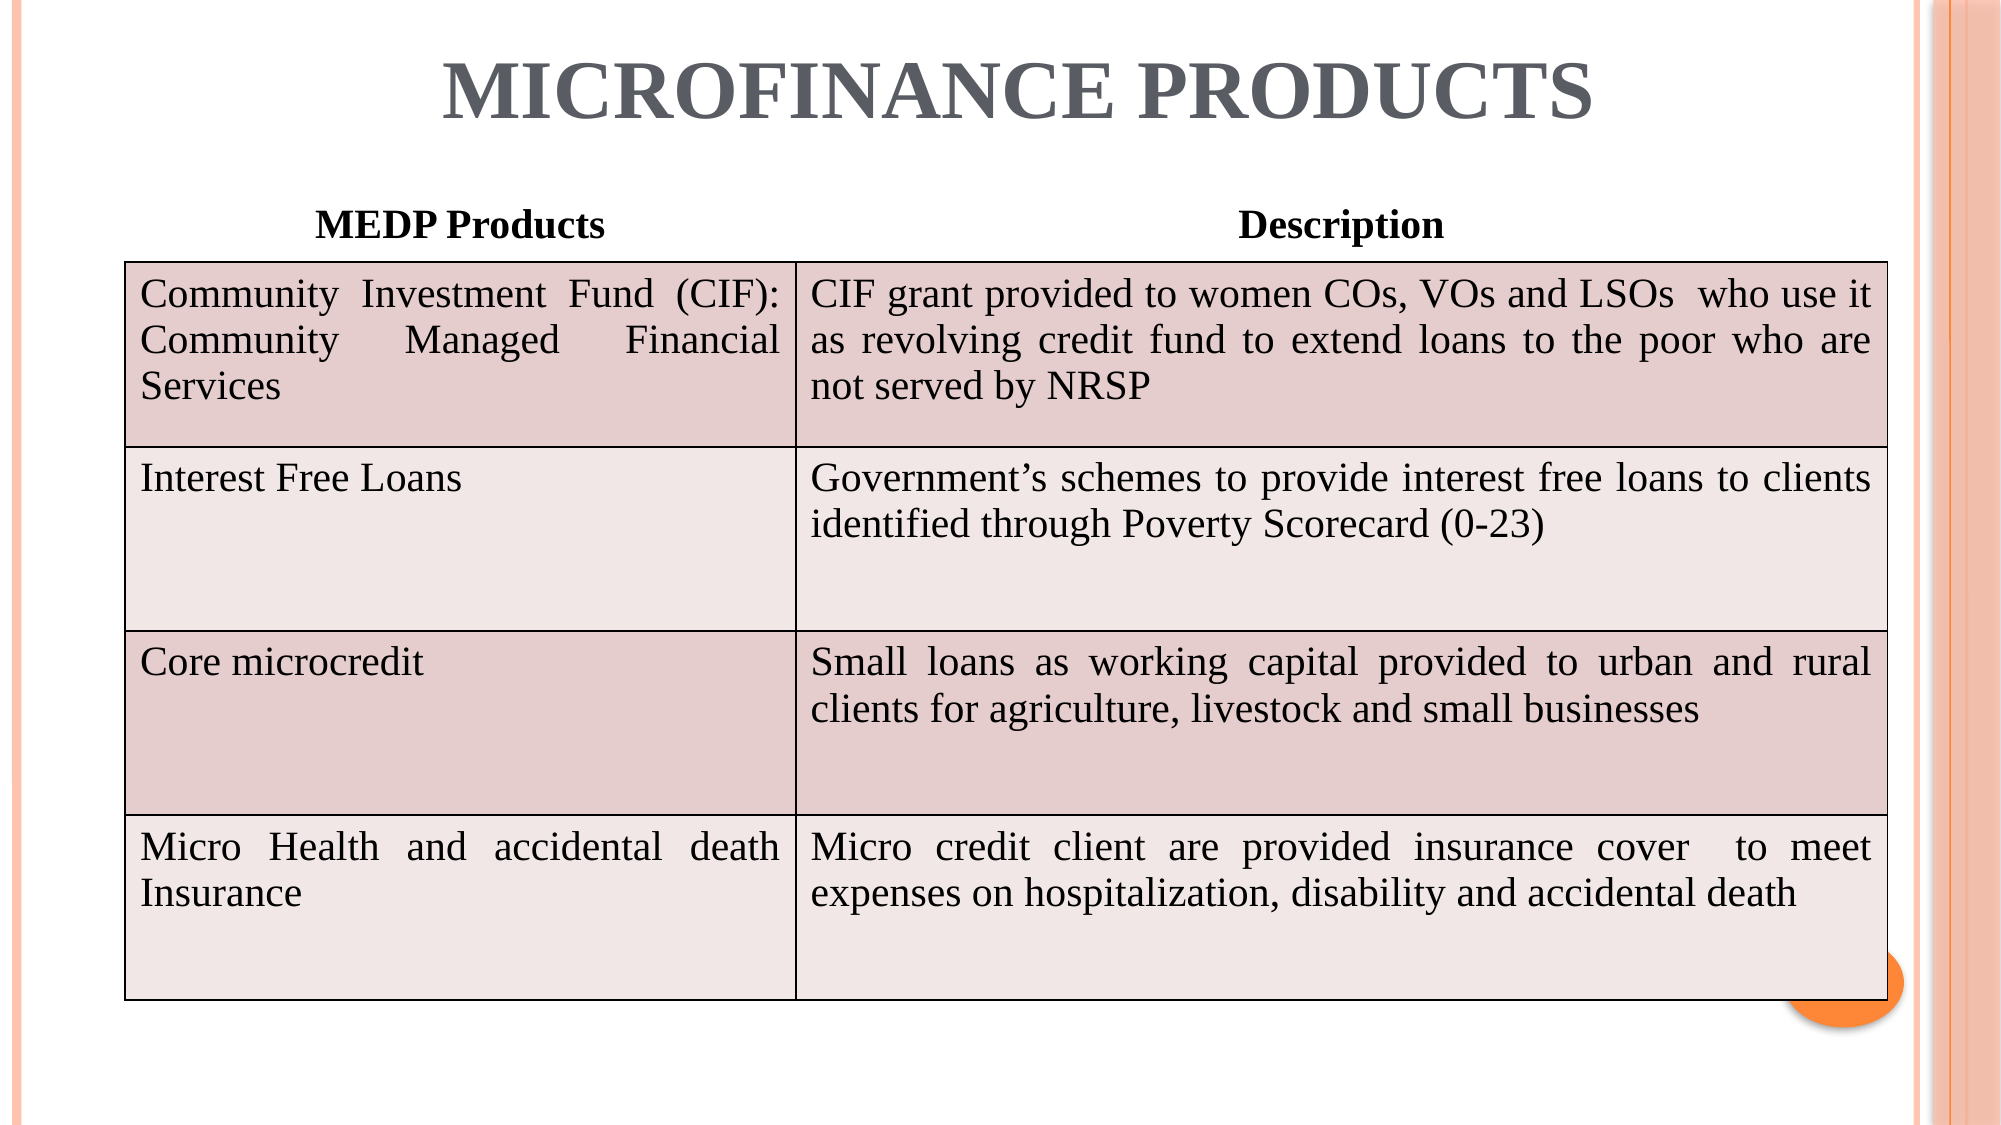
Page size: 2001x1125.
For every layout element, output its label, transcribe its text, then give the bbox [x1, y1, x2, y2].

table_cell Interest Free Loans [126, 448, 795, 630]
table_cell CIF grant provided to women COs, VOs and LSOs who use it as revolving credit fund to extend loans to the poor who are not served by NRSP [797, 263, 1887, 446]
table_cell Core microcredit [126, 632, 795, 814]
table_header Description [796, 187, 1887, 261]
table_cell Government’s schemes to provide interest free loans to clients identified through Poverty Scorecard (0-23) [797, 448, 1887, 630]
table_cell Small loans as working capital provided to urban and rural clients for agriculture, livestock and small businesses [797, 632, 1887, 814]
table_cell Micro credit client are provided insurance cover to meet expenses on hospitalization, disability and accidental death [797, 816, 1887, 999]
table_cell Community Investment Fund (CIF): Community Managed Financial Services [126, 263, 795, 446]
title MICROFINANCE PRODUCTS [324, 50, 1713, 143]
table_header MEDP Products [125, 187, 796, 261]
table_cell Micro Health and accidental death Insurance [126, 816, 795, 999]
